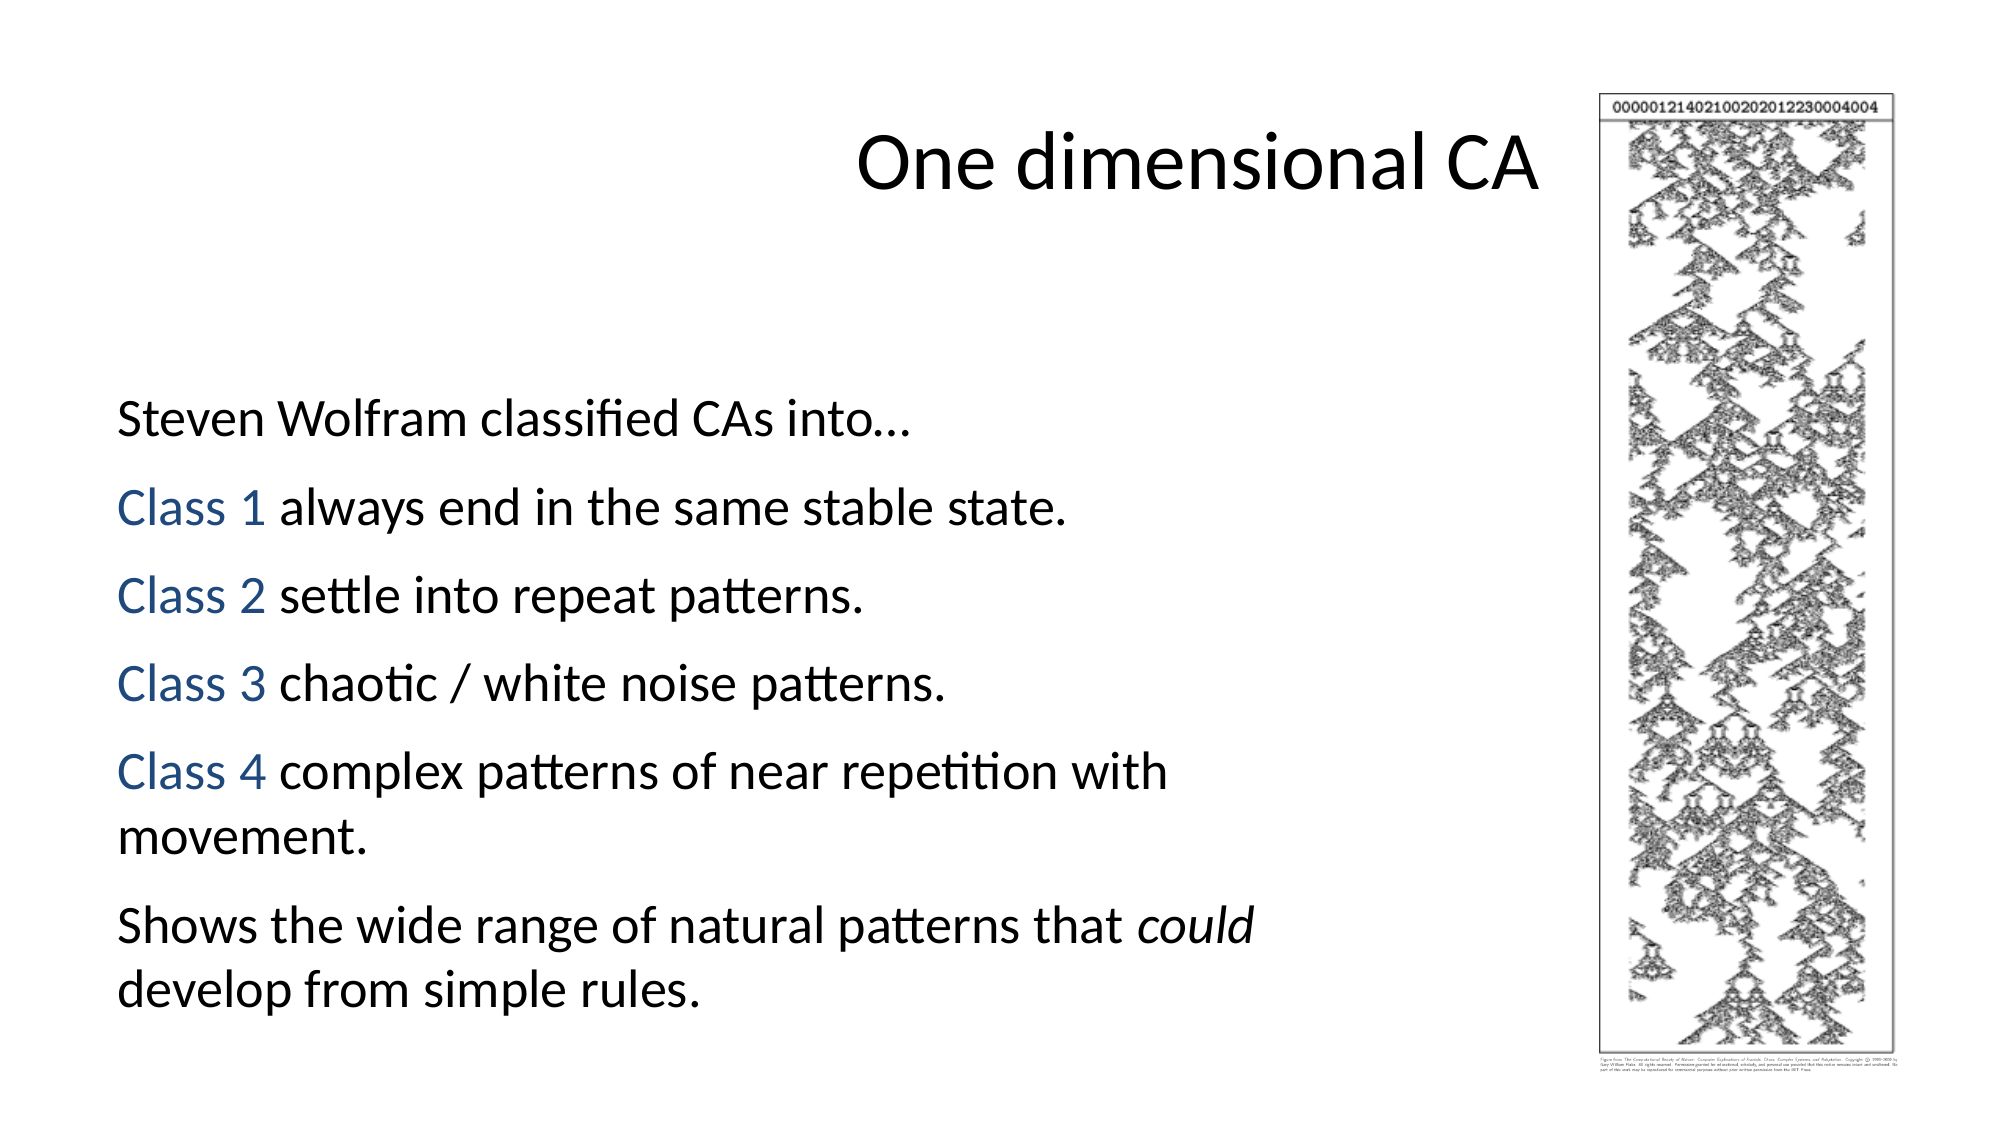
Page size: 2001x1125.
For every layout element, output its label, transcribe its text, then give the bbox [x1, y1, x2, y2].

list Steven Wolfram classified CAs into… Class 1 always end in the same stable state. Class 2 settle into repeat patterns. Class 3 chaotic / white noise patterns. Class 4 complex patterns of near repetition with movement. Shows the wide range of natural patterns that could develop from simple rules. [102, 375, 1379, 1071]
title One dimensional CA [414, 93, 1556, 219]
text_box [1598, 93, 1898, 1072]
